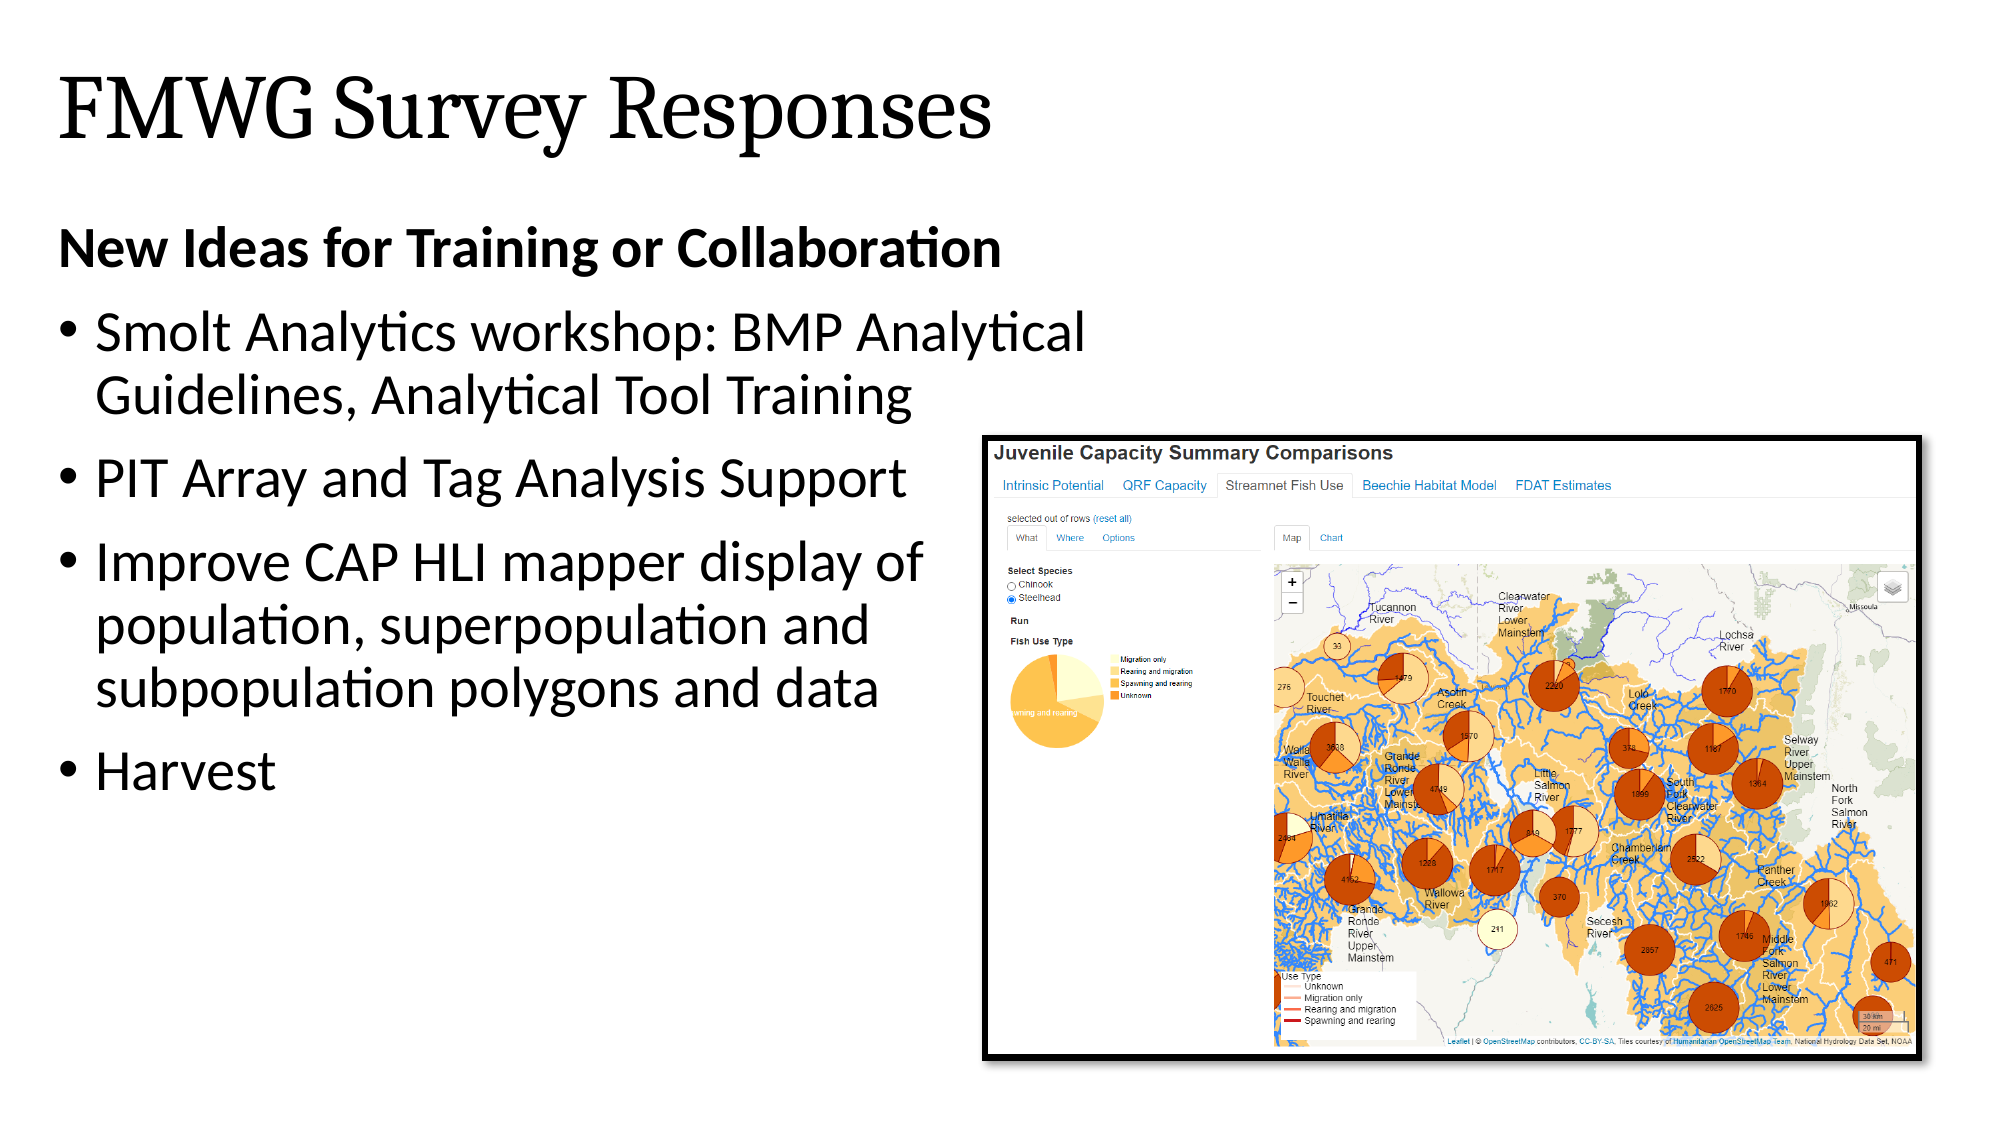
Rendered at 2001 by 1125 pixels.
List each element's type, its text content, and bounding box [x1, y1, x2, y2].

list New Ideas for Training or Collaboration Smolt Analytics workshop: BMP Analytical Guidelines, Analytical Tool Training PIT Array and Tag Analysis Support Improve CAP HLI mapper display of population, superpopulation and subpopulation polygons and data Harvest [43, 209, 1133, 1055]
picture [988, 441, 1917, 1055]
title FMWG Survey Responses [42, 0, 1768, 218]
